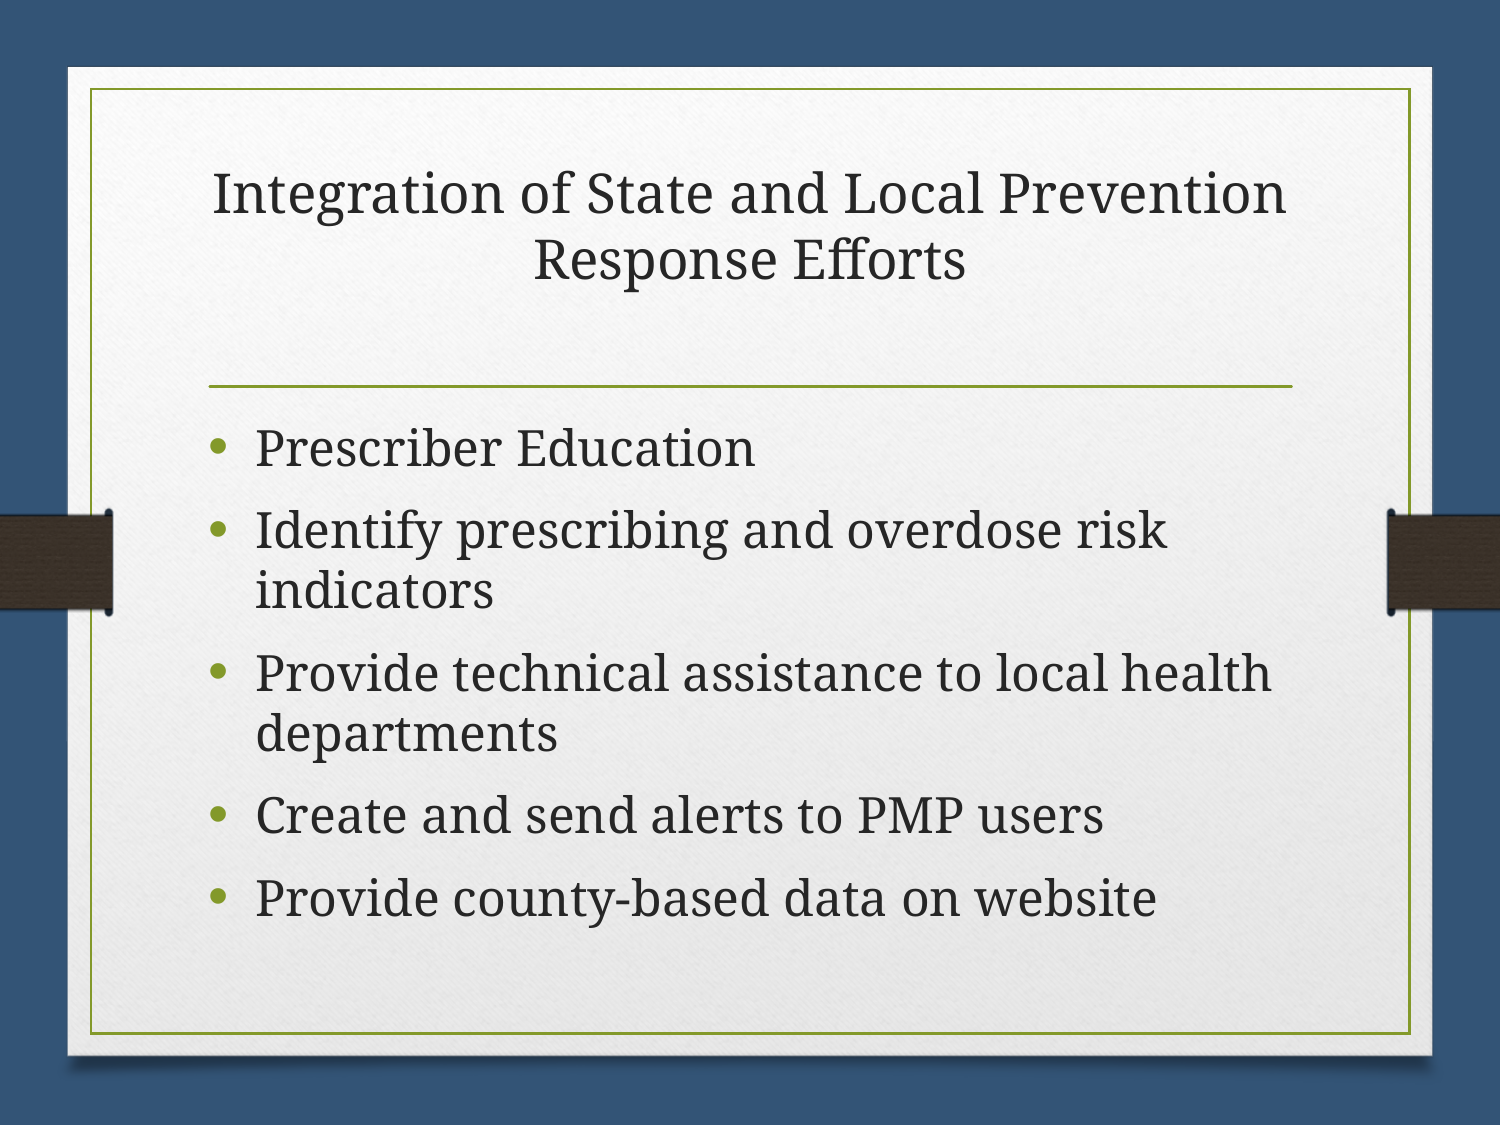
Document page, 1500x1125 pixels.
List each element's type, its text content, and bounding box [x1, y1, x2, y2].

list Prescriber Education Identify prescribing and overdose risk indicators Provide technical assistance to local health departments Create and send alerts to PMP users Provide county-based data on website [193, 408, 1309, 974]
title Integration of State and Local Prevention Response Efforts [193, 150, 1309, 365]
picture [0, 0, 1500, 1125]
